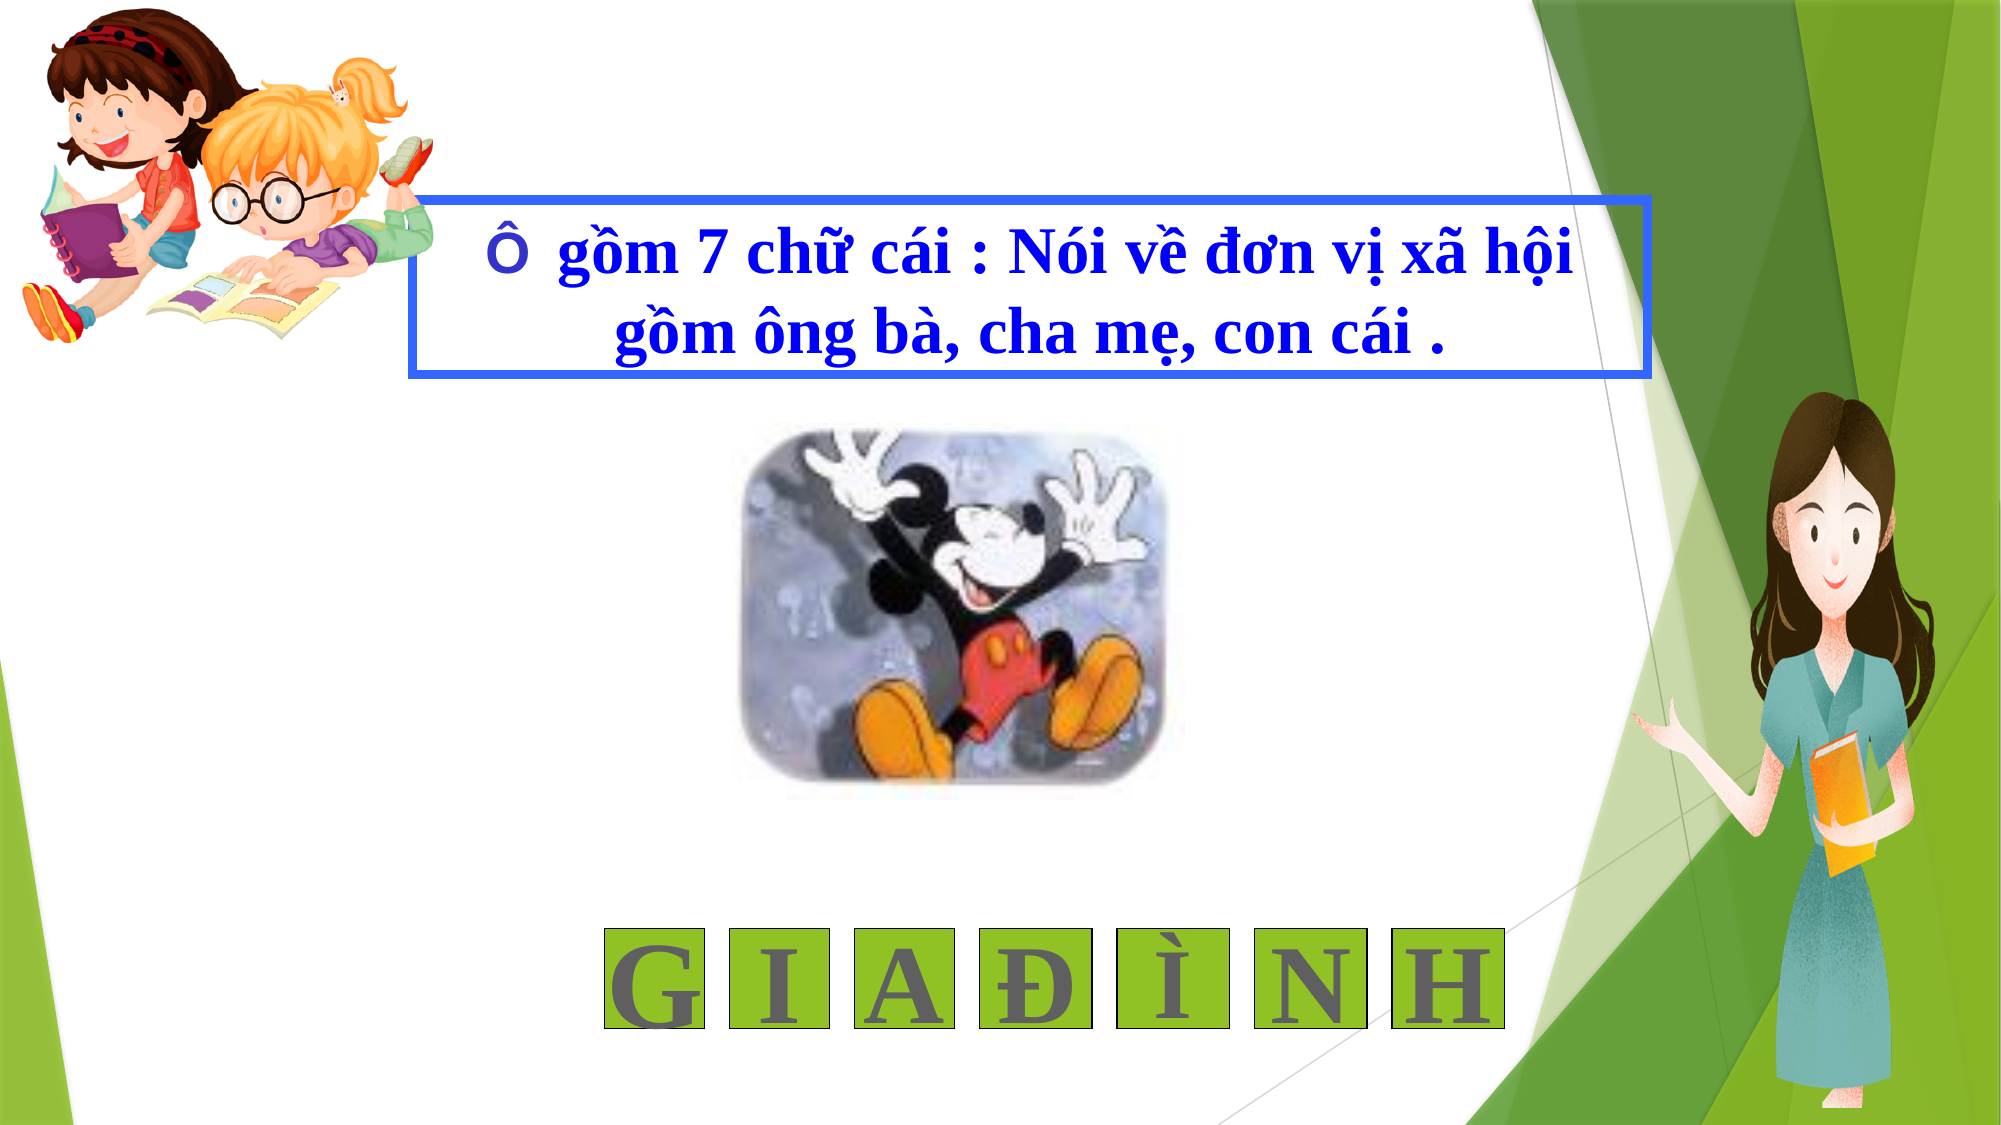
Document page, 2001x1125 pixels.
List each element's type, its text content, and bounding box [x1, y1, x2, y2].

text_box N [1254, 928, 1368, 1029]
text_box G [604, 928, 705, 1029]
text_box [411, 199, 1649, 801]
text_box A [854, 928, 955, 1029]
text_box Đ [979, 928, 1093, 1029]
text_box Ì [1117, 928, 1230, 1029]
picture [1580, 391, 2000, 1108]
text_box H [1392, 928, 1505, 1029]
picture [15, 0, 445, 344]
text_box I [729, 928, 830, 1029]
